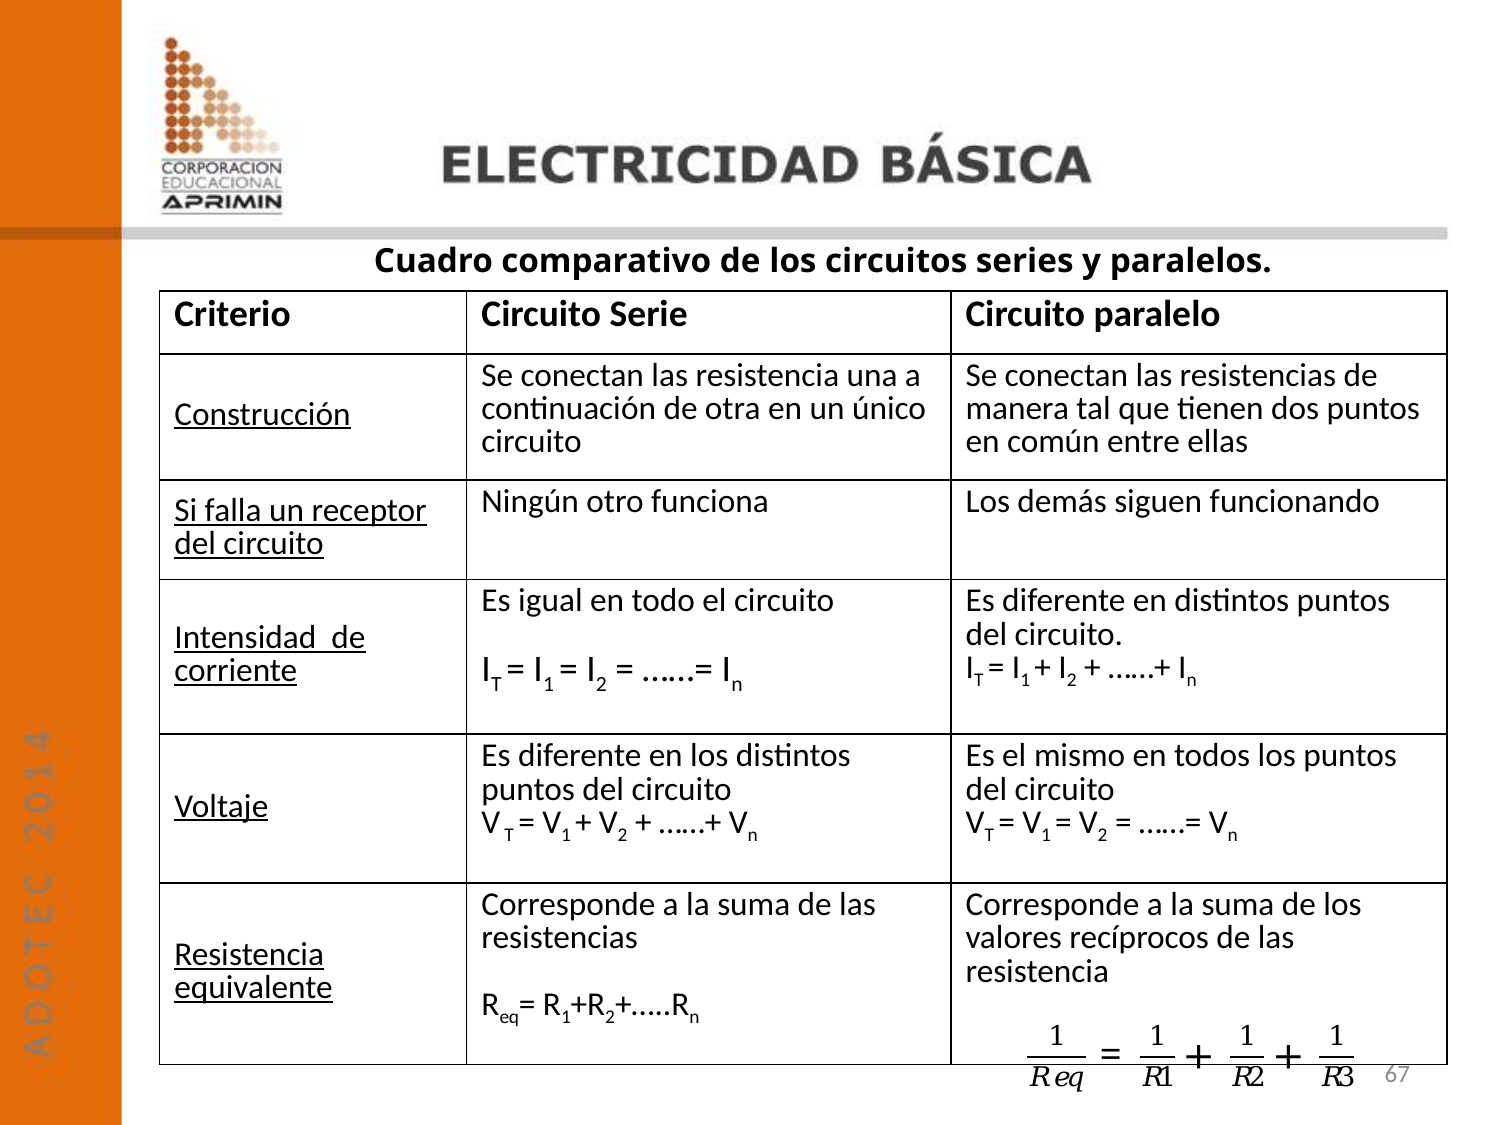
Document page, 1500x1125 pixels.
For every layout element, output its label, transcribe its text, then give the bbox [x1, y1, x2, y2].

table_cell Voltaje [160, 735, 466, 882]
table_cell Es diferente en distintos puntos del circuito. IT = I1 + I2 + ……+ In [952, 580, 1446, 733]
table_cell Es igual en todo el circuito IT = I1 = I2 = ……= In [467, 580, 950, 733]
table_cell Se conectan las resistencia una a continuación de otra en un único circuito [467, 355, 950, 479]
text_box Cuadro comparativo de los circuitos series y paralelos. [147, 231, 1500, 287]
table_cell Se conectan las resistencias de manera tal que tienen dos puntos en común entre ellas [952, 355, 1446, 479]
table_cell Los demás siguen funcionando [952, 481, 1446, 579]
table_cell Es el mismo en todos los puntos del circuito VT = V1 = V2 = ……= Vn [952, 735, 1446, 882]
table_header Circuito paralelo [952, 292, 1446, 353]
table_header Circuito Serie [467, 292, 950, 353]
table_cell Si falla un receptor del circuito [160, 481, 466, 579]
table_cell Resistencia equivalente [160, 884, 466, 1064]
table_cell Ningún otro funciona [467, 481, 950, 579]
table_cell Es diferente en los distintos puntos del circuito V T = V1 + V2 + ……+ Vn [467, 735, 950, 882]
table_cell Corresponde a la suma de las resistencias Req= R1+R2+…..Rn [467, 884, 950, 1064]
picture [0, 0, 1500, 1125]
table_cell Intensidad de corriente [160, 580, 466, 733]
table_cell Corresponde a la suma de los valores recíprocos de las resistencia [952, 884, 1446, 1064]
table_cell Construcción [160, 355, 466, 479]
table_header Criterio [160, 292, 466, 353]
